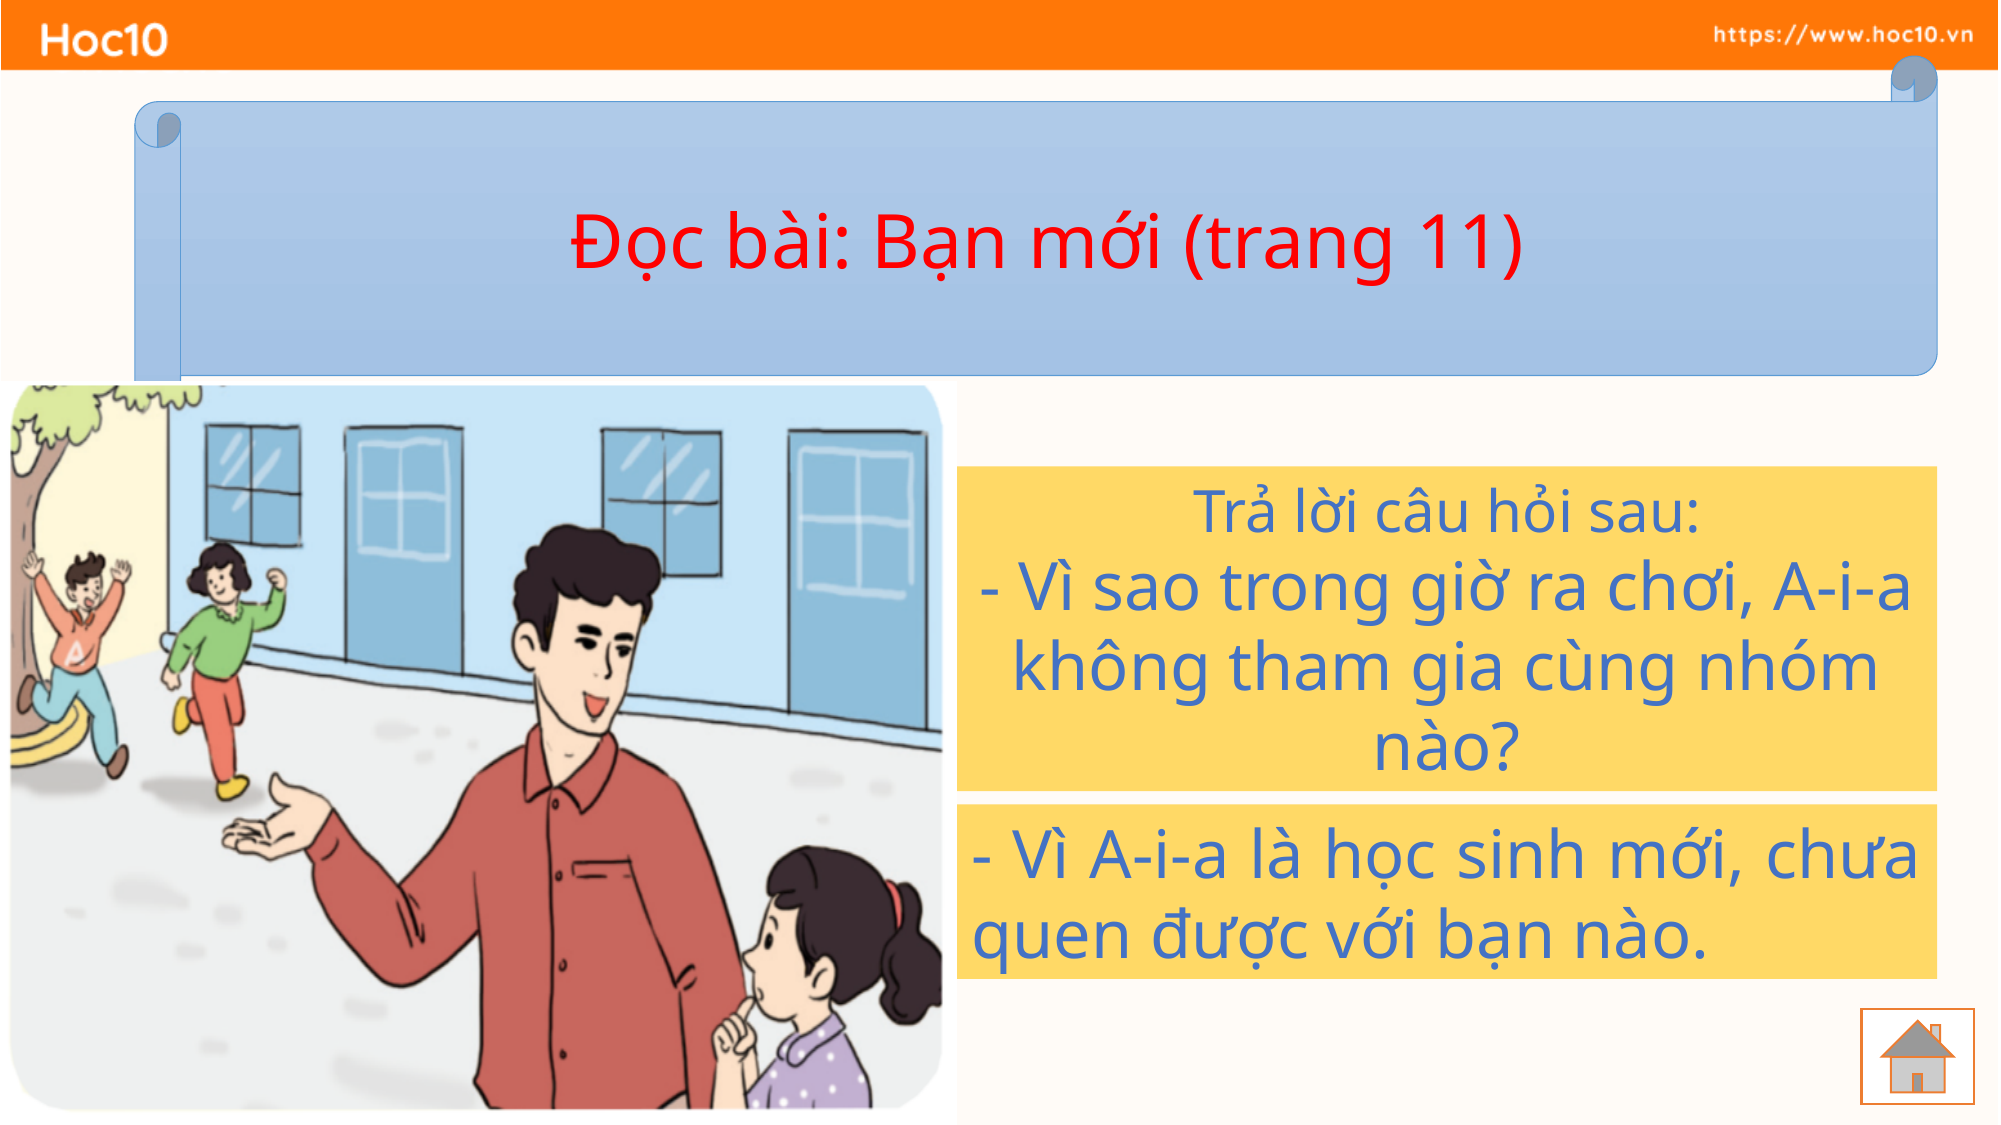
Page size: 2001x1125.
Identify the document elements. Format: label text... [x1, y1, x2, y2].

text_box - Vì A-i-a là học sinh mới, chưa quen được với bạn nào. [957, 804, 1938, 979]
text_box [1860, 1008, 1975, 1105]
text_box Đọc bài: Bạn mới (trang 11) [134, 55, 1938, 381]
text_box Trả lời câu hỏi sau: - Vì sao trong giờ ra chơi, A-i-a không tham gia cùng nhóm nào? [957, 466, 1938, 792]
picture [0, 0, 1998, 1125]
